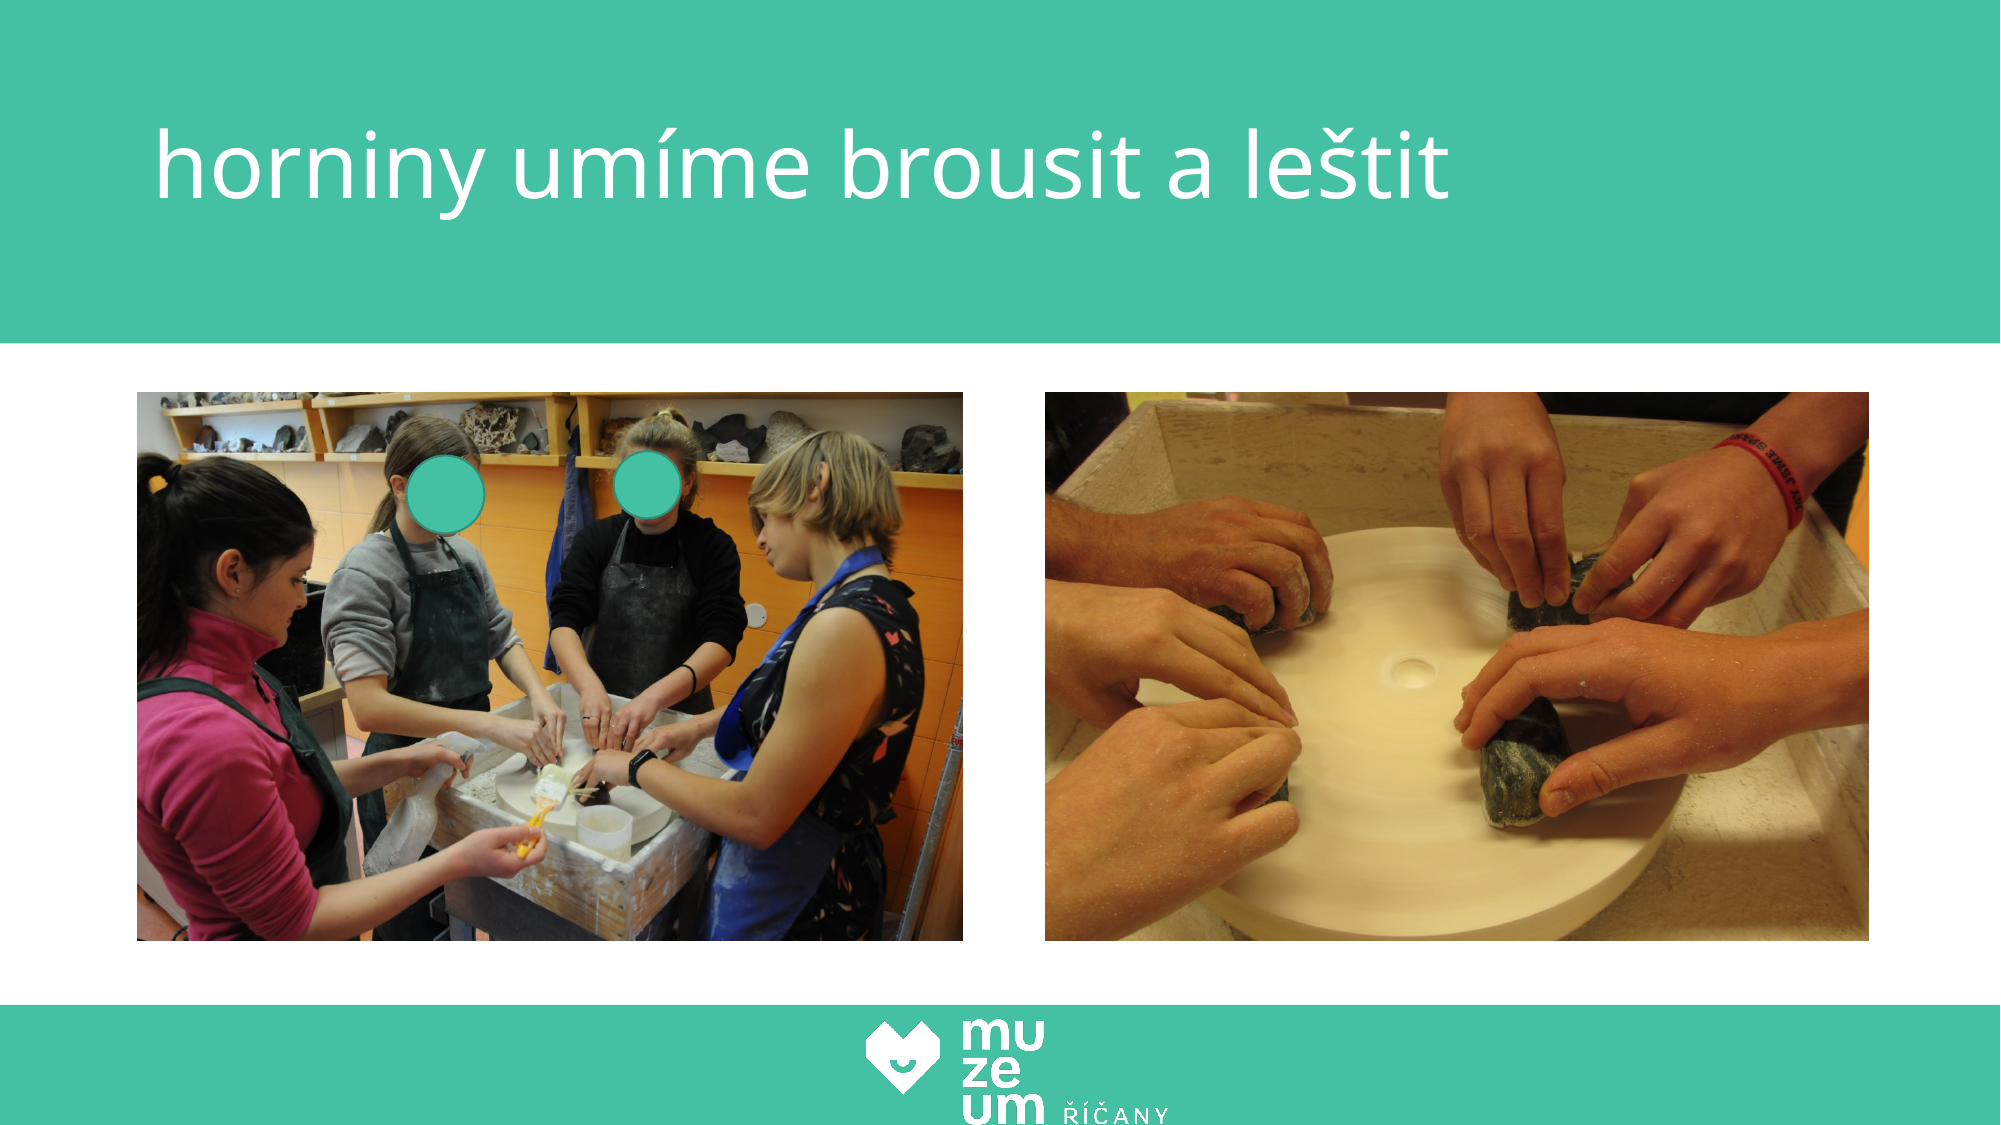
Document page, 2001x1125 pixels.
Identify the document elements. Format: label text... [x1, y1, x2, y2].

title horniny umíme brousit a leštit [137, 59, 1863, 278]
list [1045, 392, 1869, 941]
picture [866, 1019, 1168, 1125]
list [137, 392, 963, 941]
